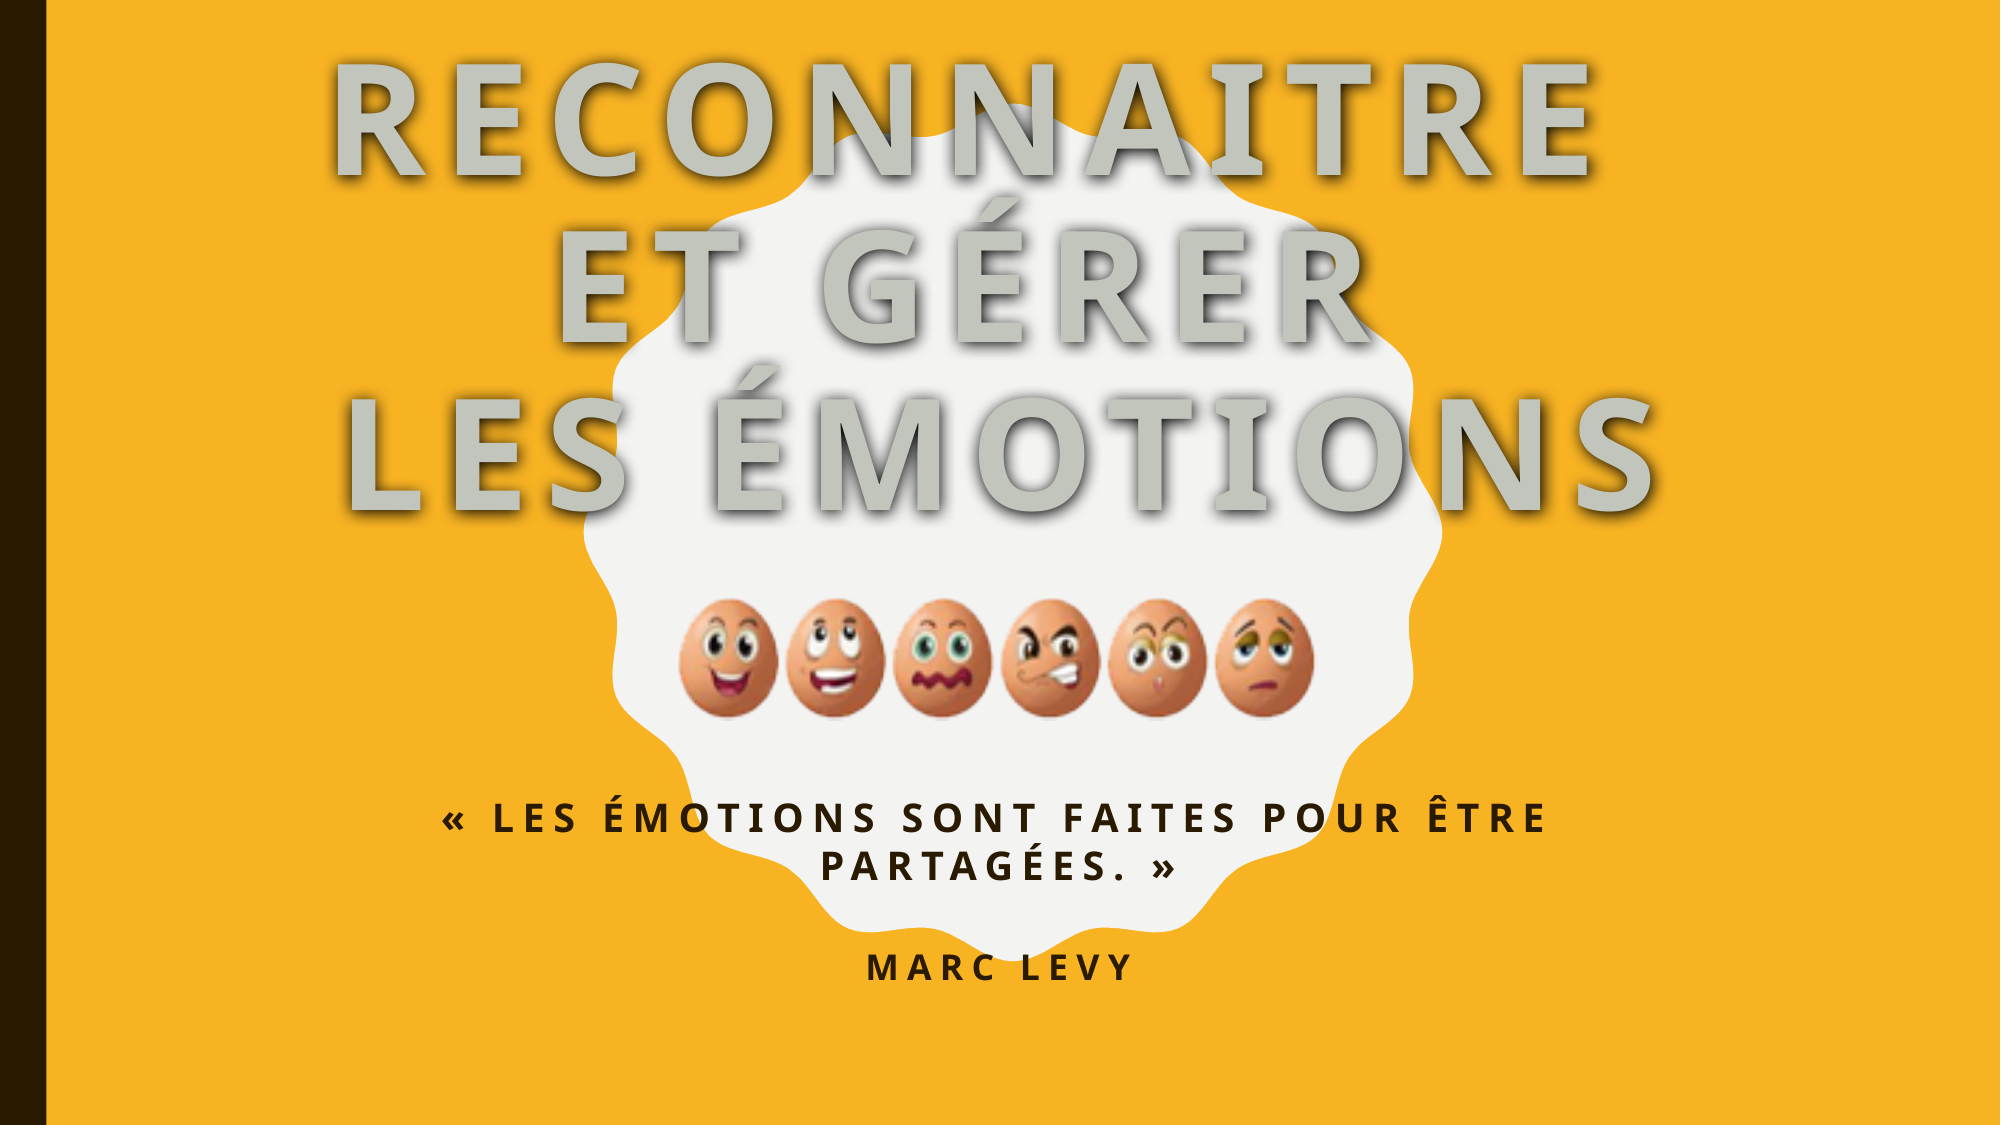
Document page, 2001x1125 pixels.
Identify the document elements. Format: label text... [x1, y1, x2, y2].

picture [678, 598, 1318, 721]
title Reconnaitre et gérer les émotions [262, 32, 1734, 553]
subtitle « Les émotions sont faites pour être partagées. » Marc Levy [262, 724, 1734, 996]
